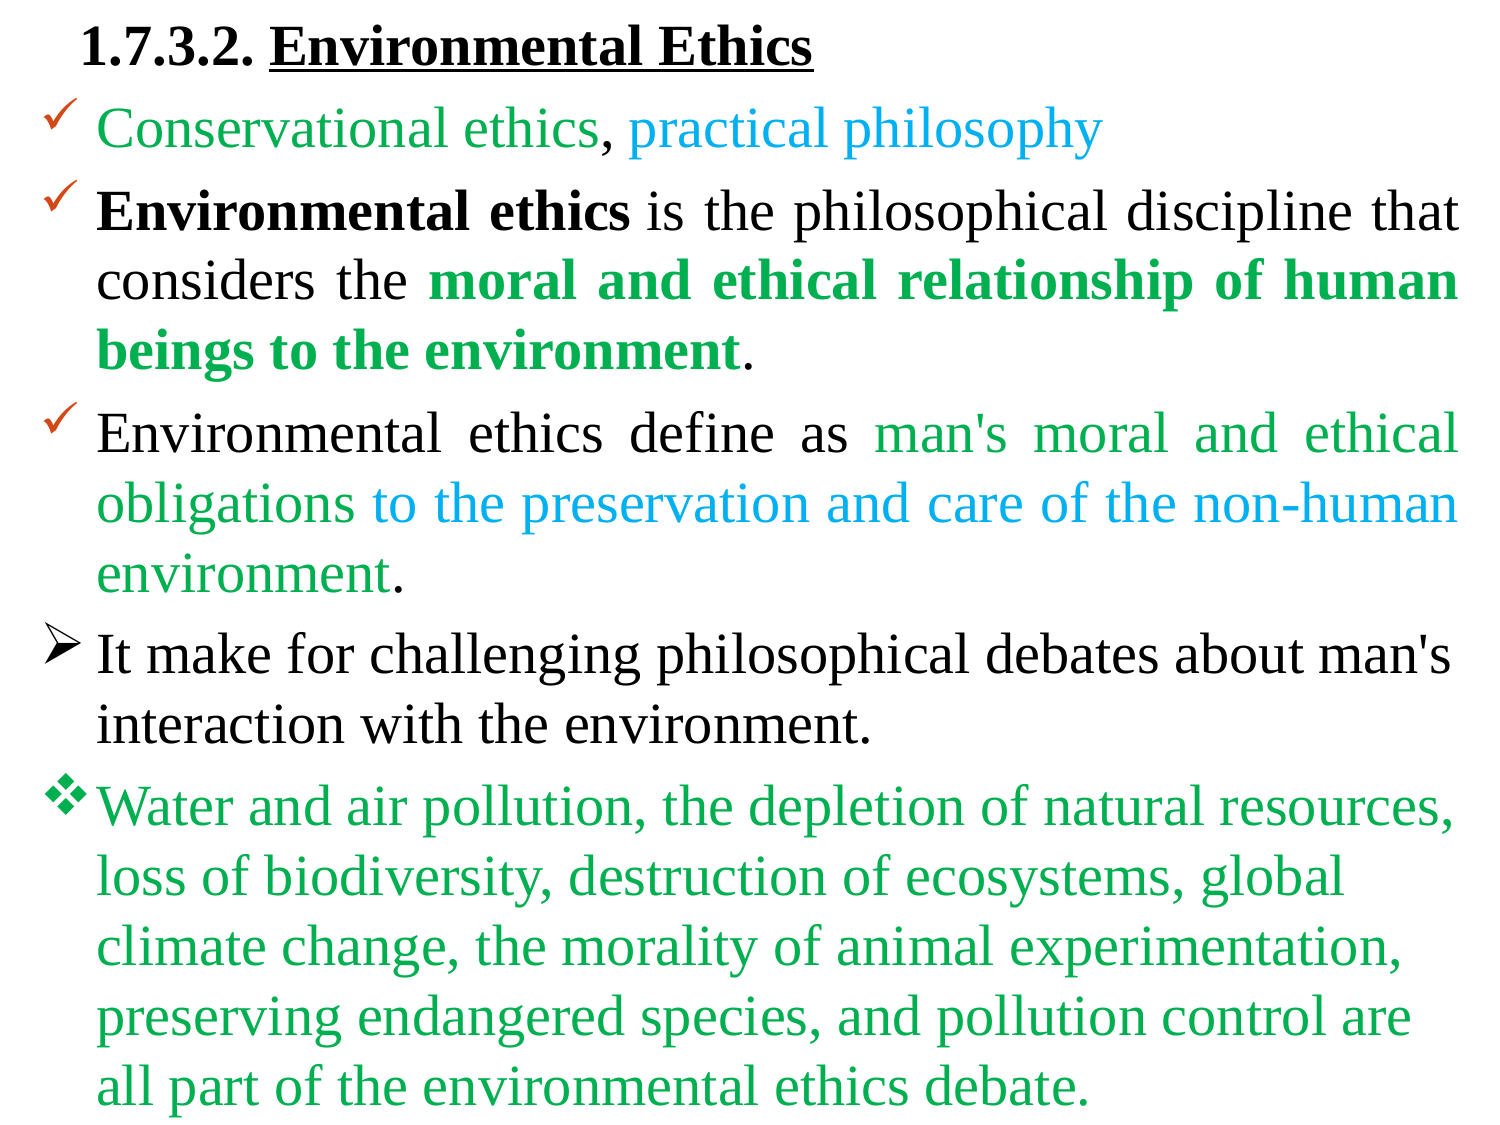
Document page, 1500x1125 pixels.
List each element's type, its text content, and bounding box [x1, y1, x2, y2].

list 1.7.3.2. Environmental Ethics Conservational ethics, practical philosophy Environmental ethics is the philosophical discipline that considers the moral and ethical relationship of human beings to the environment. Environmental ethics define as man's moral and ethical obligations to the preservation and care of the non-human environment. It make for challenging philosophical debates about man's interaction with the environment. Water and air pollution, the depletion of natural resources, loss of biodiversity, destruction of ecosystems, global climate change, the morality of animal experimentation, preserving endangered species, and pollution control are all part of the environmental ethics debate. [24, 0, 1475, 1100]
